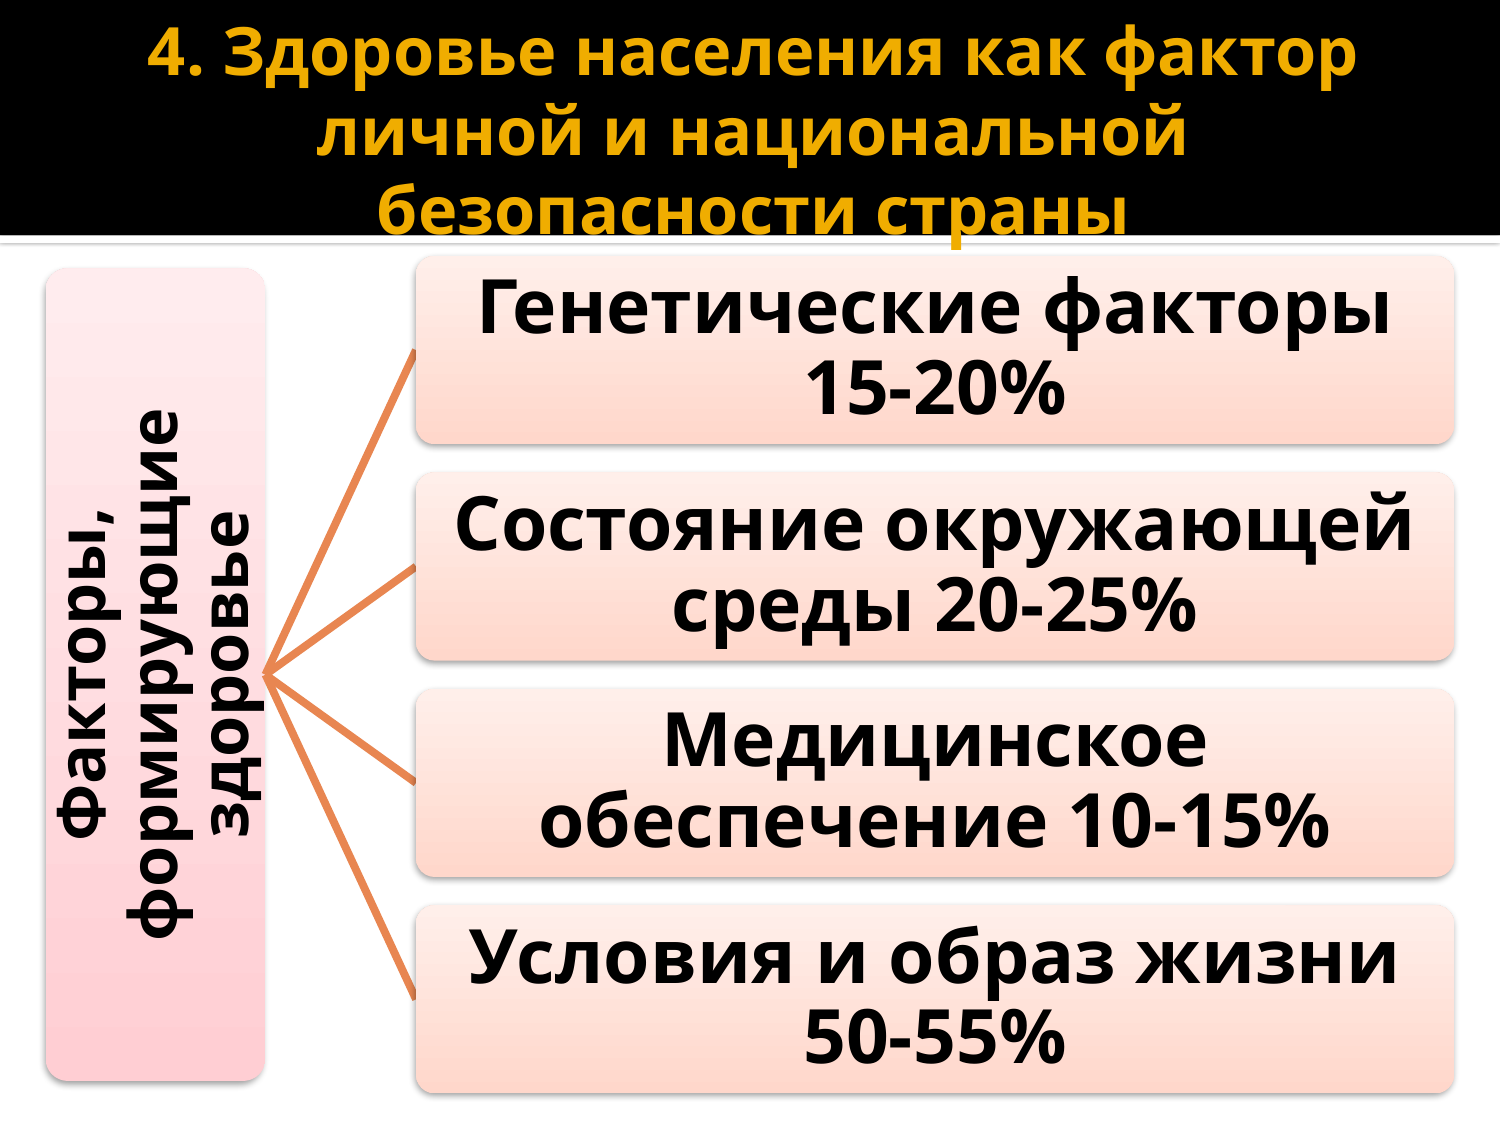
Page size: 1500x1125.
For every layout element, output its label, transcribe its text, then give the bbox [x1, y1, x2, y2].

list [29, 255, 1471, 1094]
title 4. Здоровье населения как фактор личной и национальной безопасности страны [75, 25, 1425, 231]
